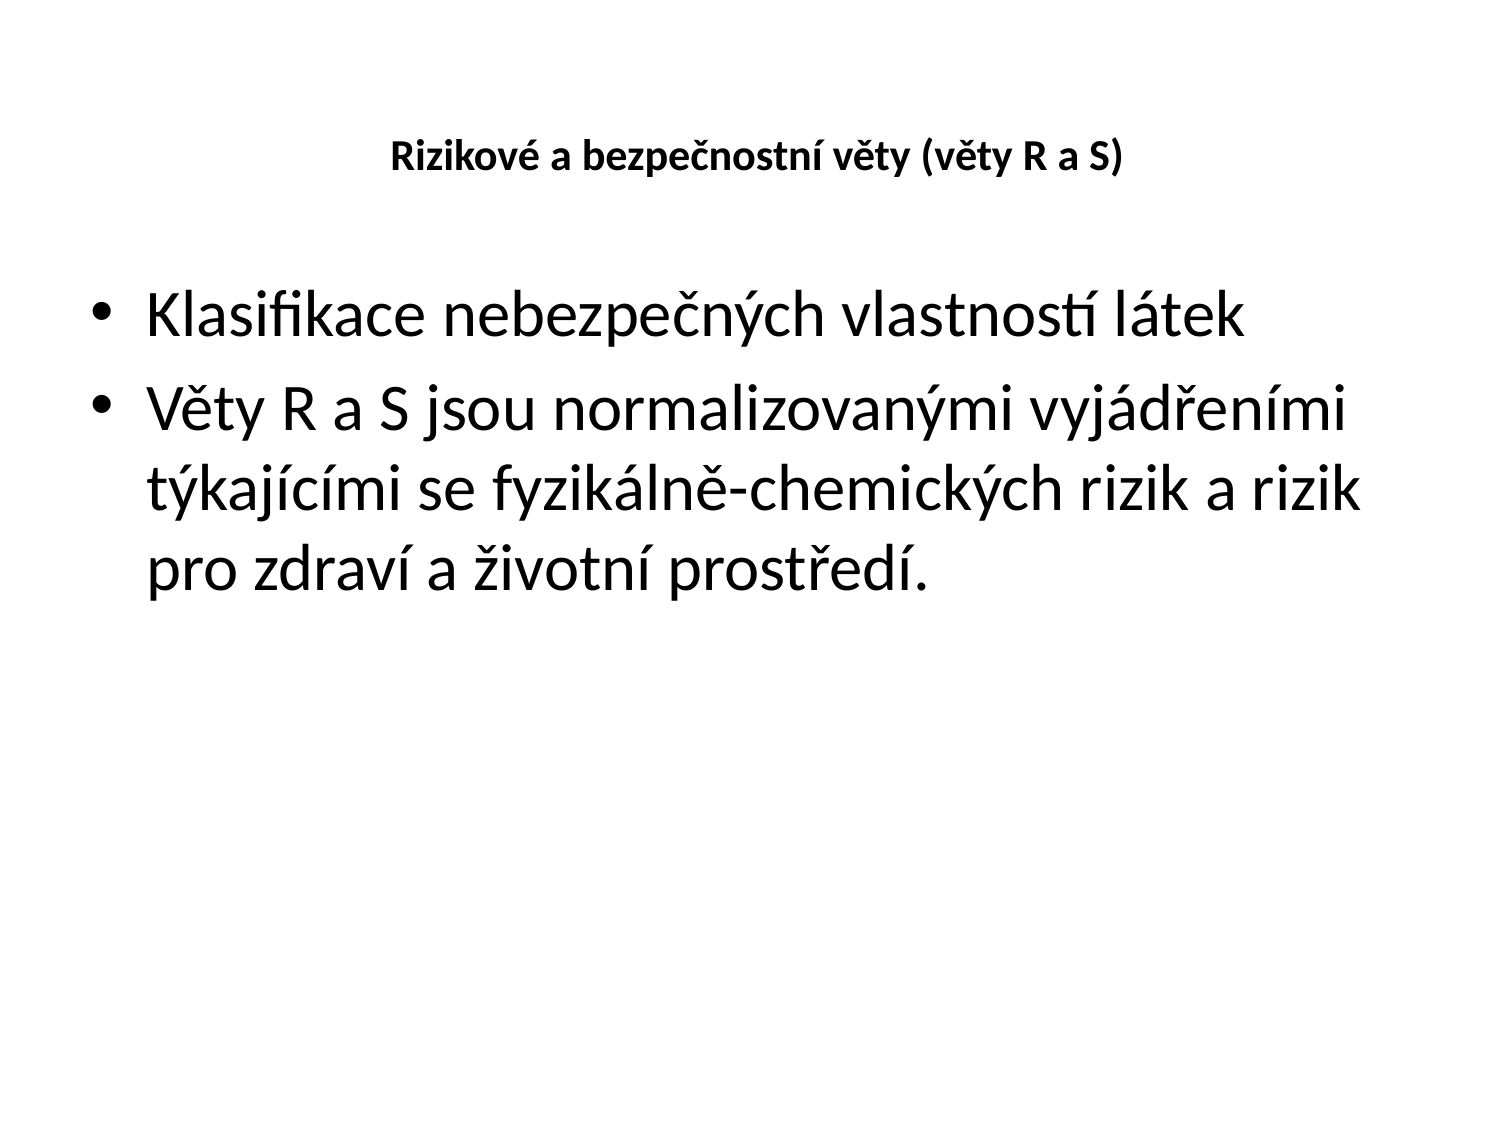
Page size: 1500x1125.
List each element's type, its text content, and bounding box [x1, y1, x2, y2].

list Klasifikace nebezpečných vlastností látek Věty R a S jsou normalizovanými vyjádřeními týkajícími se fyzikálně-chemických rizik a rizik pro zdraví a životní prostředí. [75, 262, 1425, 1005]
title Rizikové a bezpečnostní věty (věty R a S) [76, 54, 1427, 243]
